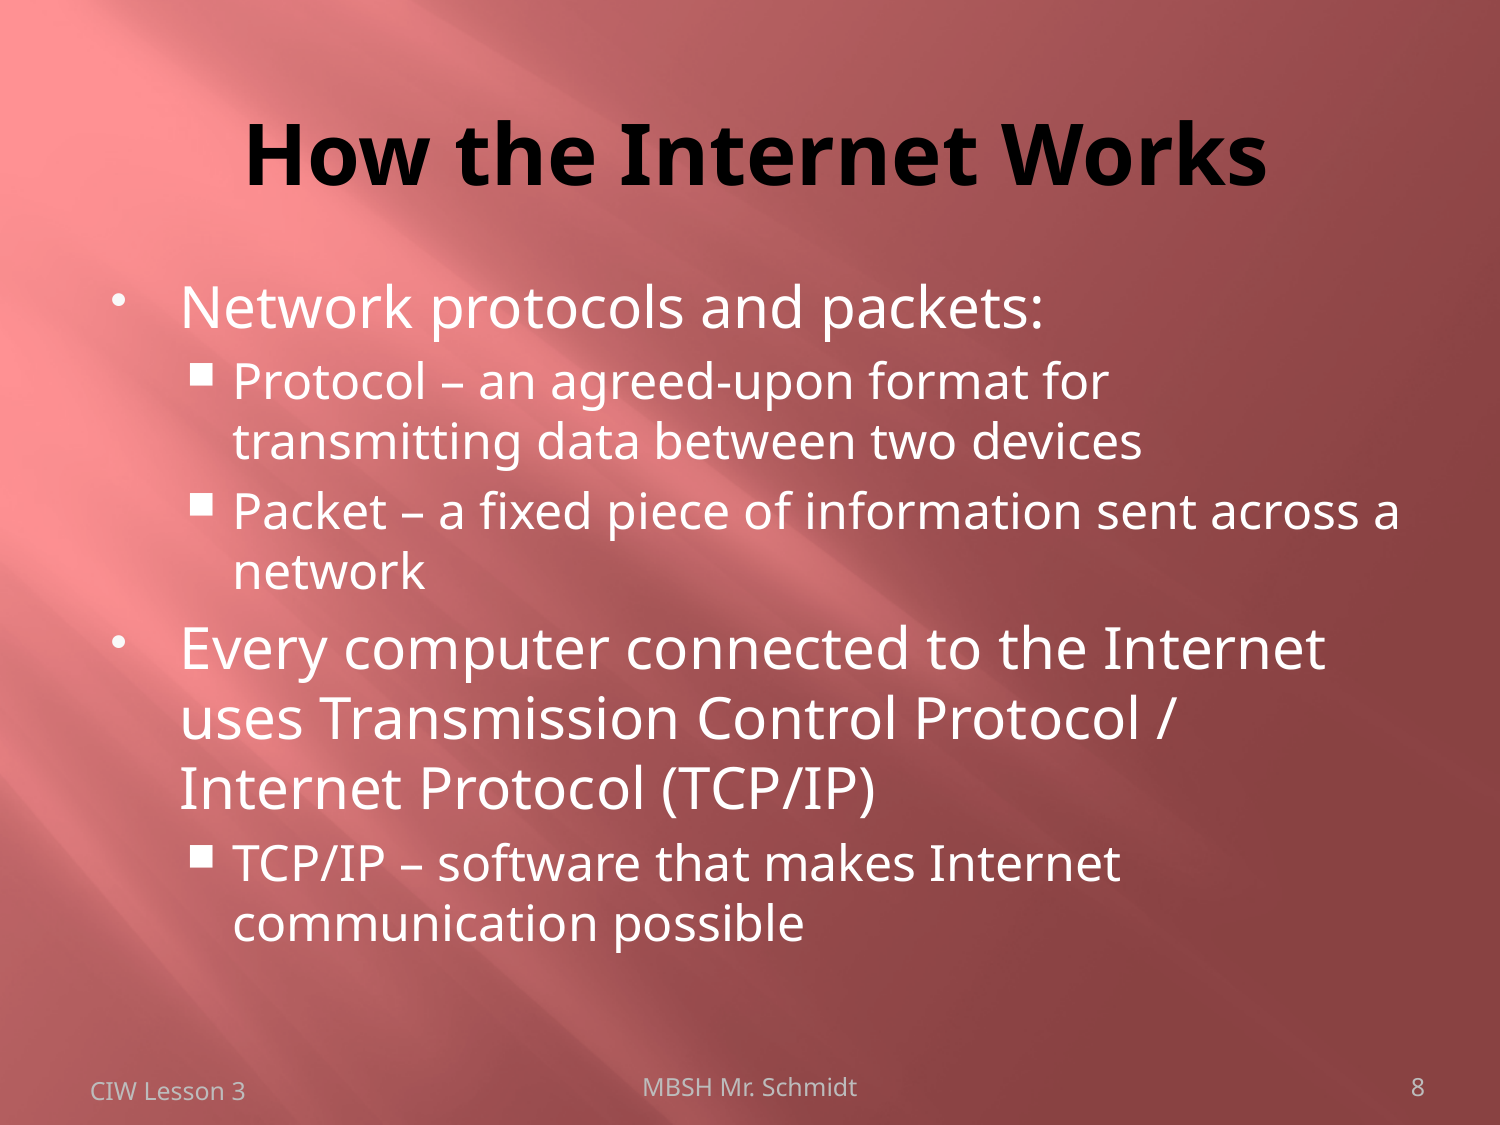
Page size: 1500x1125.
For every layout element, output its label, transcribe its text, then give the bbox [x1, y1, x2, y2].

list Network protocols and packets: Protocol – an agreed-upon format for transmitting data between two devices Packet – a fixed piece of information sent across a network Every computer connected to the Internet uses Transmission Control Protocol / Internet Protocol (TCP/IP) TCP/IP – software that makes Internet communication possible [75, 262, 1425, 1035]
slide_number 8 [1299, 1052, 1425, 1113]
title How the Internet Works [99, 53, 1413, 250]
footer MBSH Mr. Schmidt [512, 1052, 988, 1113]
slide_number CIW Lesson 3 [75, 1052, 425, 1113]
